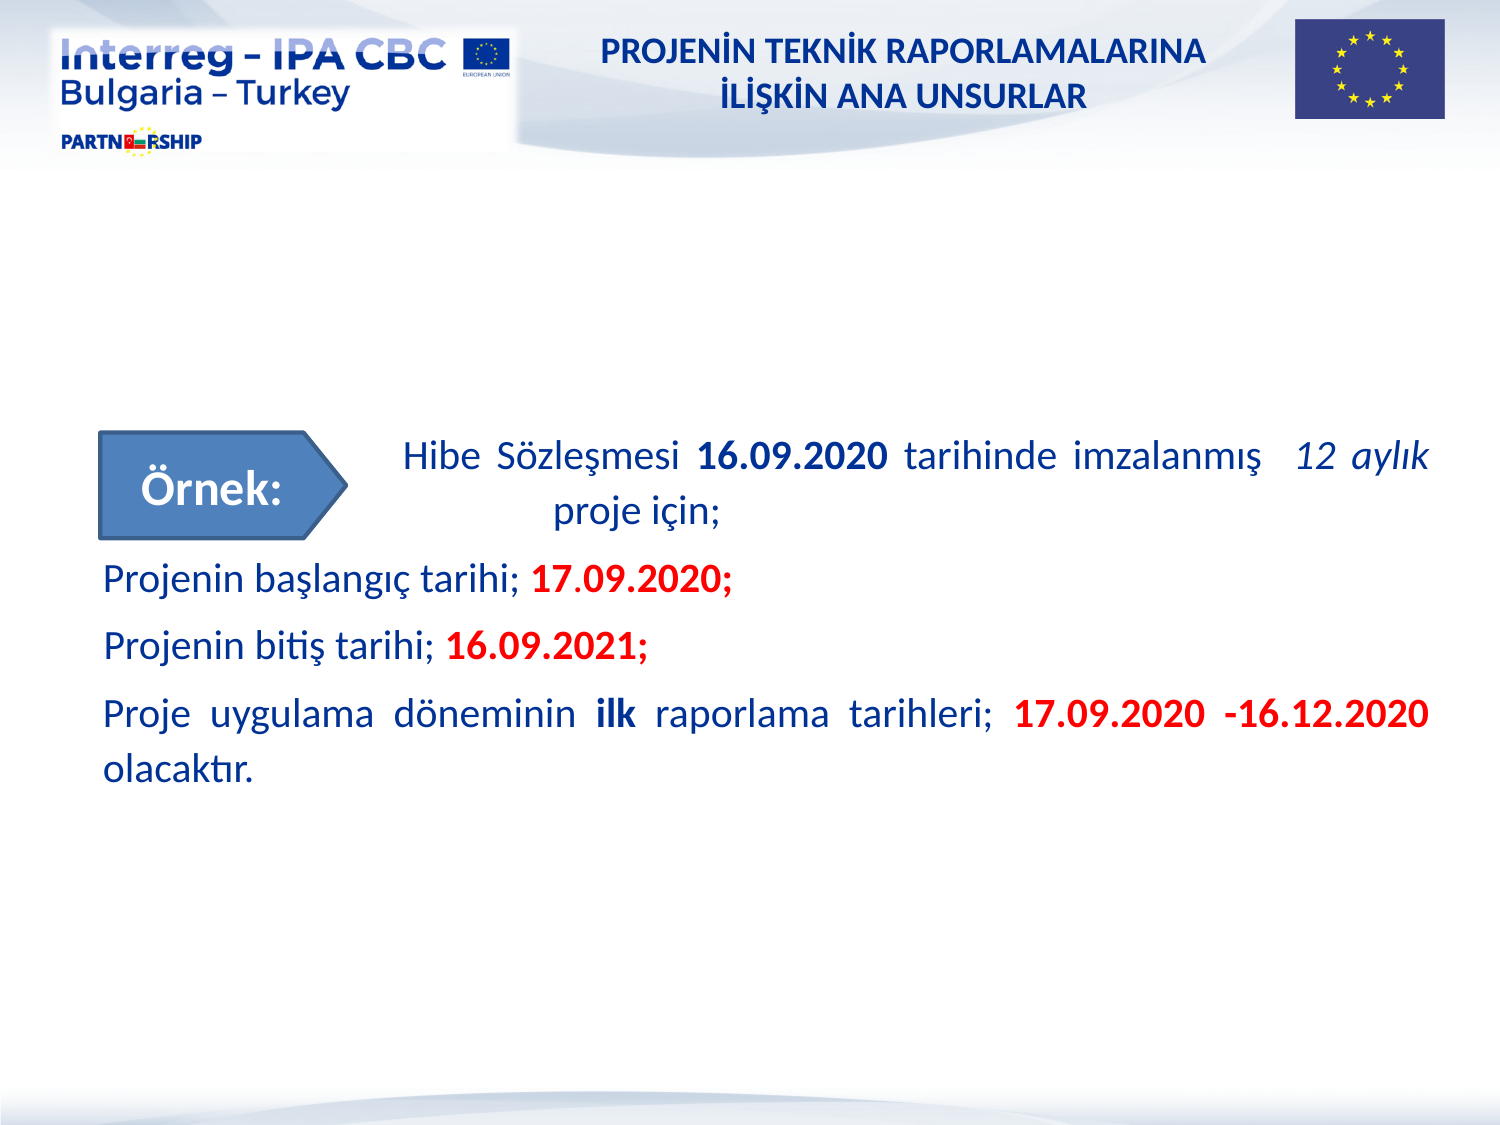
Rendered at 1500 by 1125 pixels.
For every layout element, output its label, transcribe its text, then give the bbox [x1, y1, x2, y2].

picture [0, 1087, 1500, 1125]
text_box Hibe Sözleşmesi 16.09.2020 tarihinde imzalanmış 12 aylık bir proje için; Projenin başlangıç tarihi; 17.09.2020; Projenin bitiş tarihi; 16.09.2021; Proje uygulama döneminin ilk raporlama tarihleri; 17.09.2020 -16.12.2020 olacaktır. [41, 190, 1445, 1086]
text_box Örnek: [98, 430, 348, 541]
picture [0, 0, 1500, 170]
